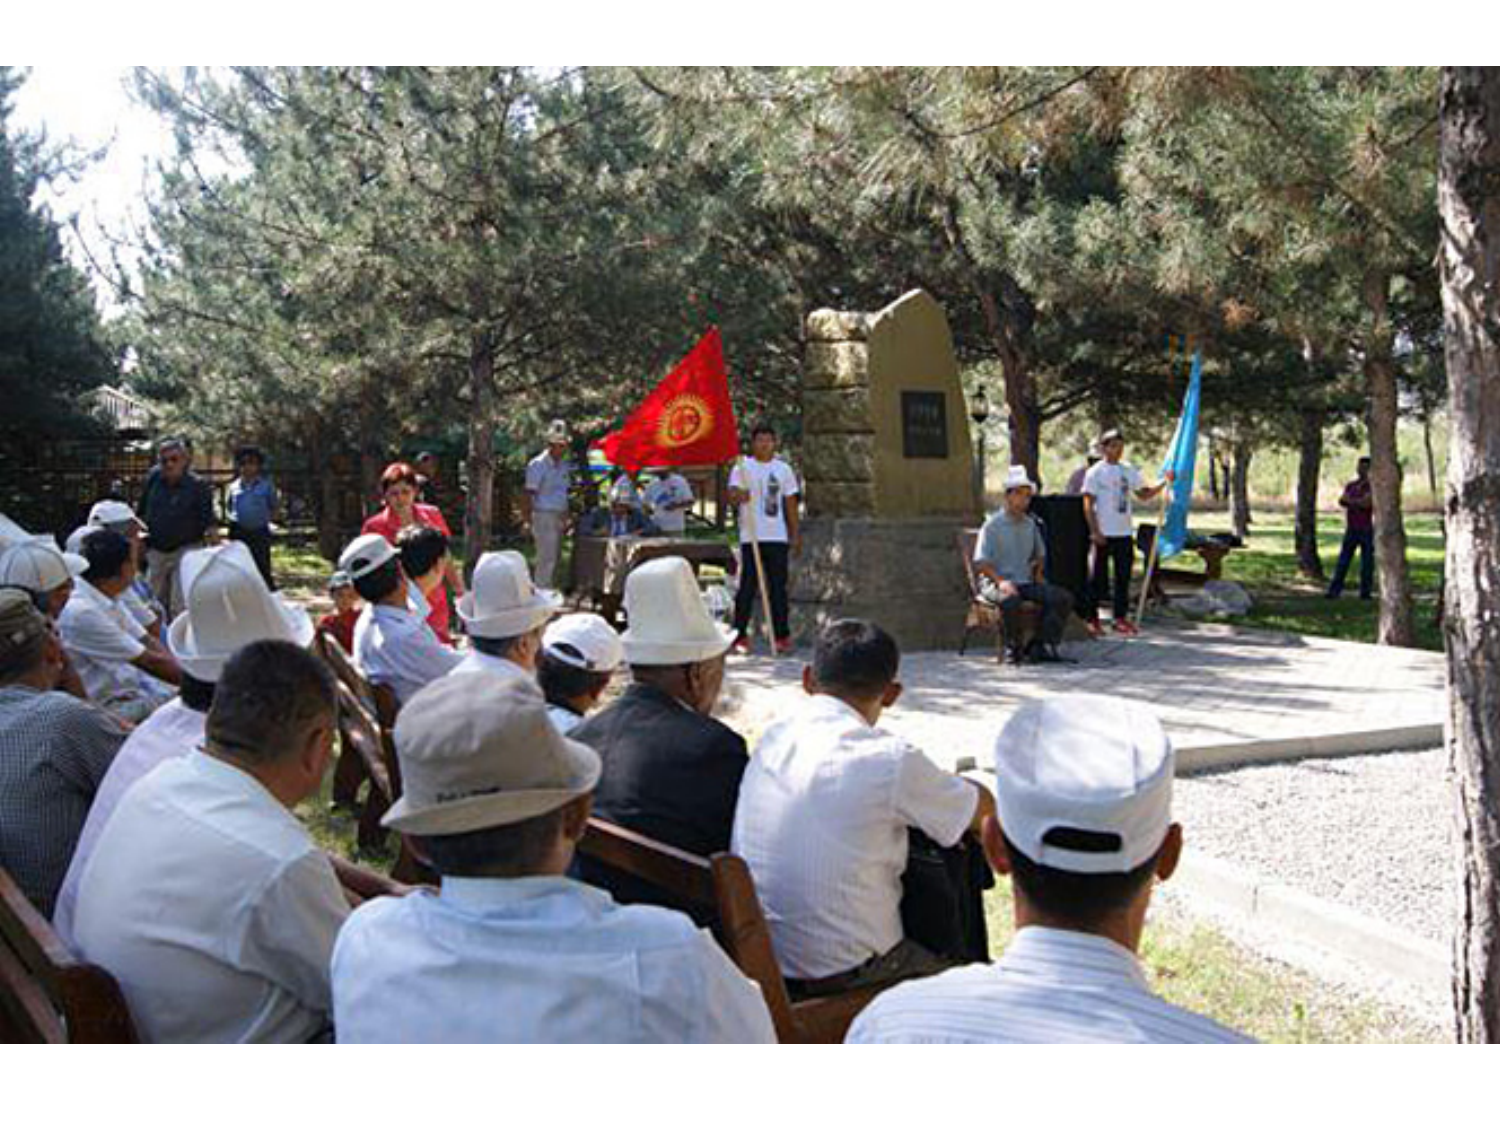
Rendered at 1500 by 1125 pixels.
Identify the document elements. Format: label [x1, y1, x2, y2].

picture [0, 66, 1500, 1045]
